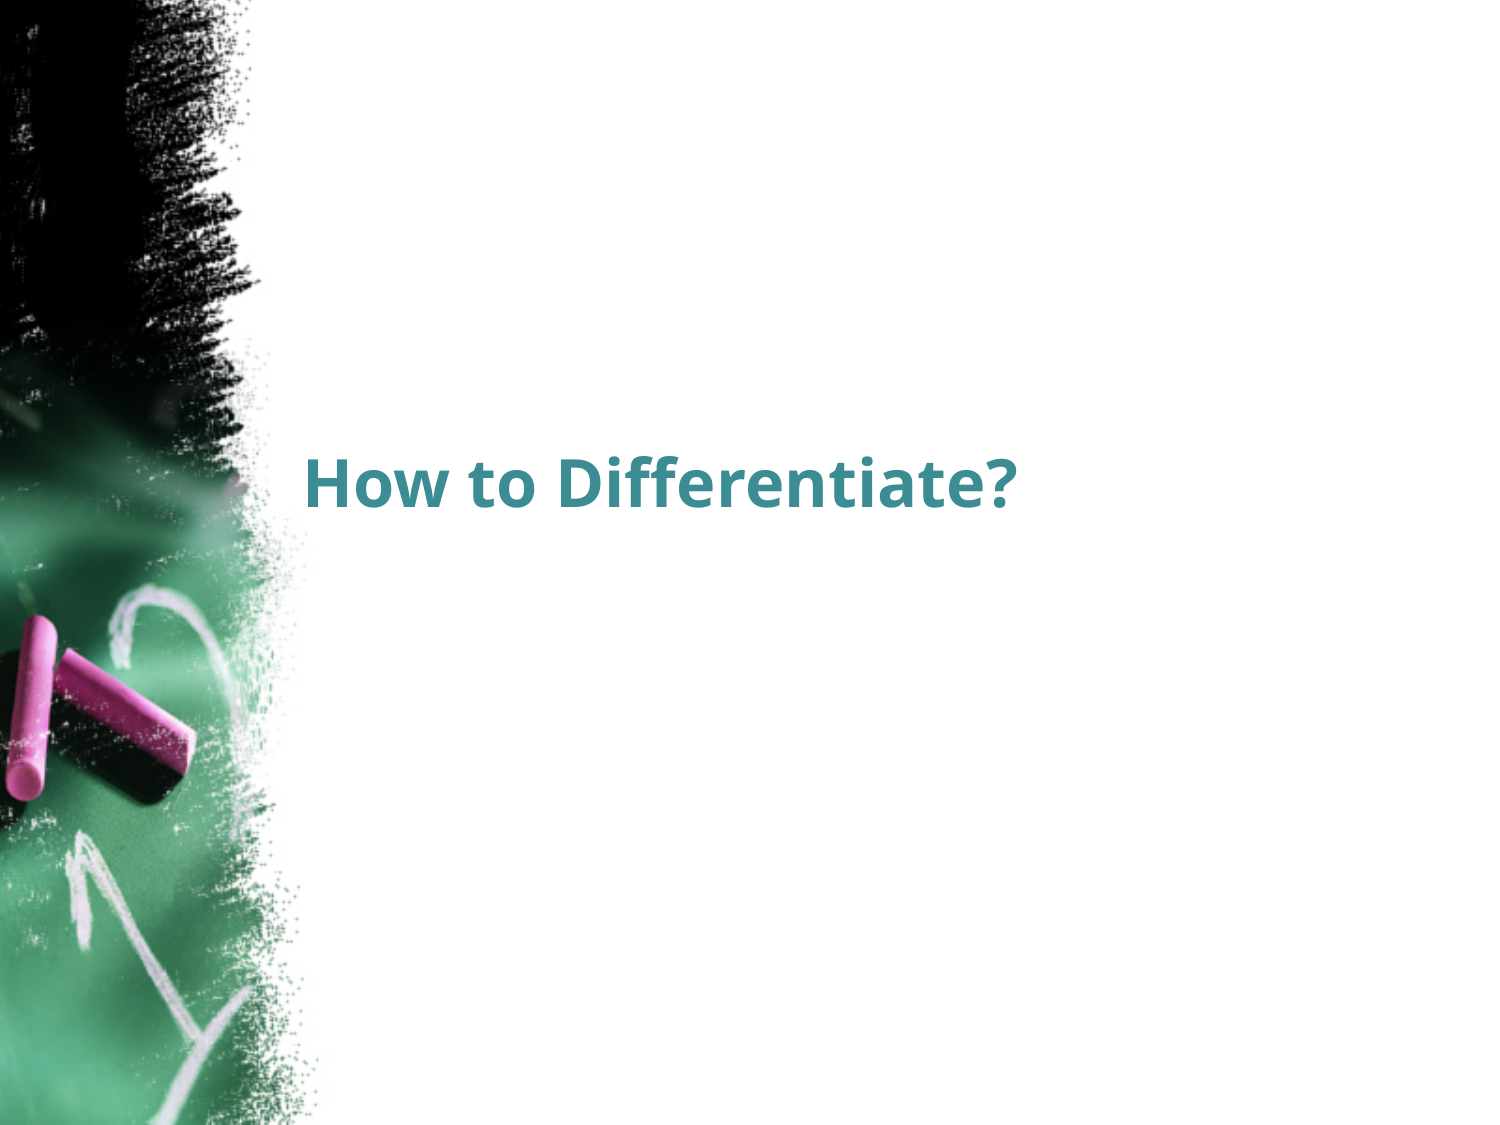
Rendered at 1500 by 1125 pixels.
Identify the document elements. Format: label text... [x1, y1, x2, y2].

picture [0, 0, 1500, 1125]
title How to Differentiate? [287, 387, 1438, 575]
